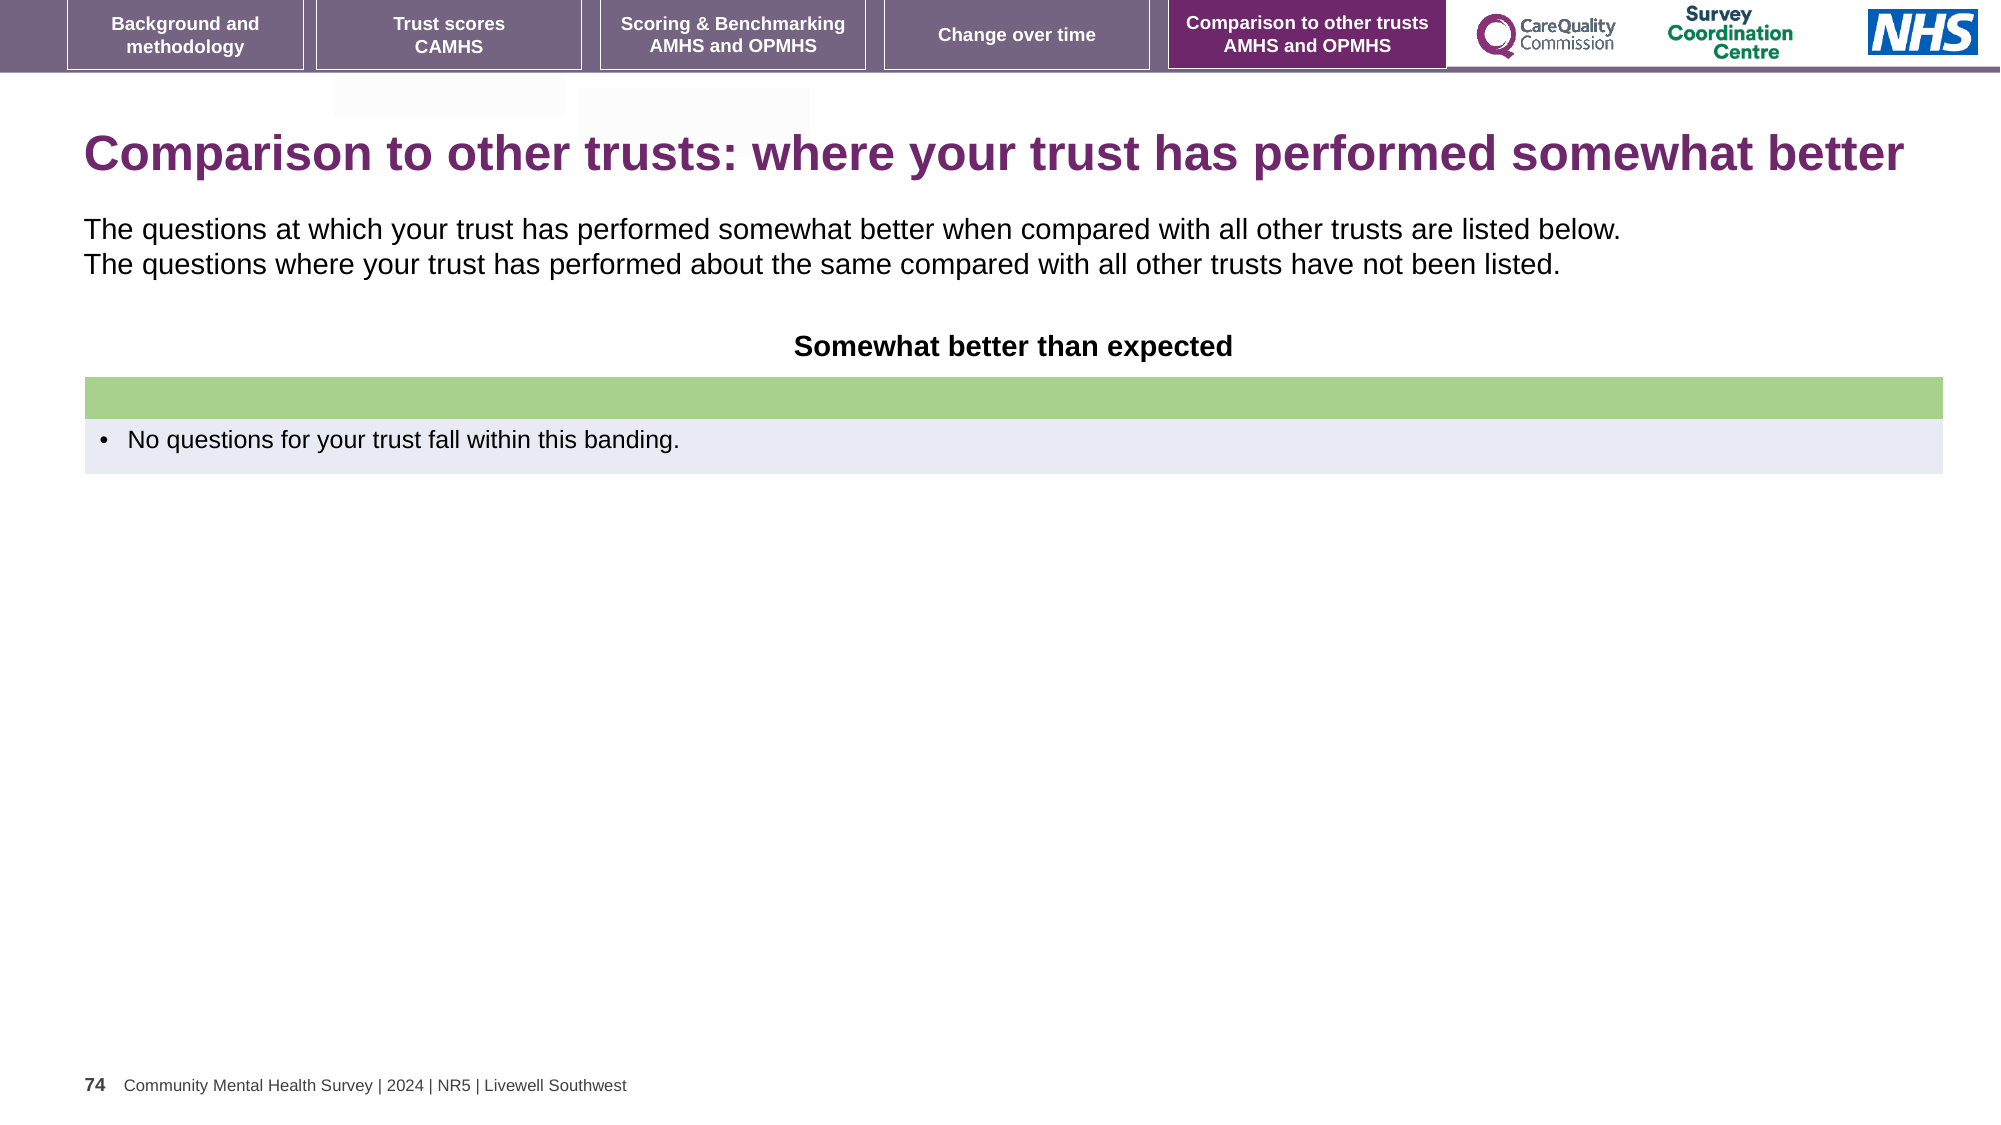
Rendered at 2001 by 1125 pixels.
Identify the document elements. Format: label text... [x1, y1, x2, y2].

table_cell No questions for your trust fall within this banding. [85, 419, 1943, 474]
table_cell [85, 377, 1943, 419]
picture [1476, 13, 1616, 59]
table_header Somewhat better than expected [85, 314, 1943, 377]
picture [1666, 3, 1794, 61]
text_box The questions at which your trust has performed somewhat better when compared with all other trusts are listed below. The questions where your trust has performed about the same compared with all other trusts have not been listed. [68, 202, 1896, 288]
title Comparison to other trusts: where your trust has performed somewhat better [68, 100, 1942, 209]
picture [1868, 9, 1978, 55]
text_box 74 [84, 1065, 122, 1125]
